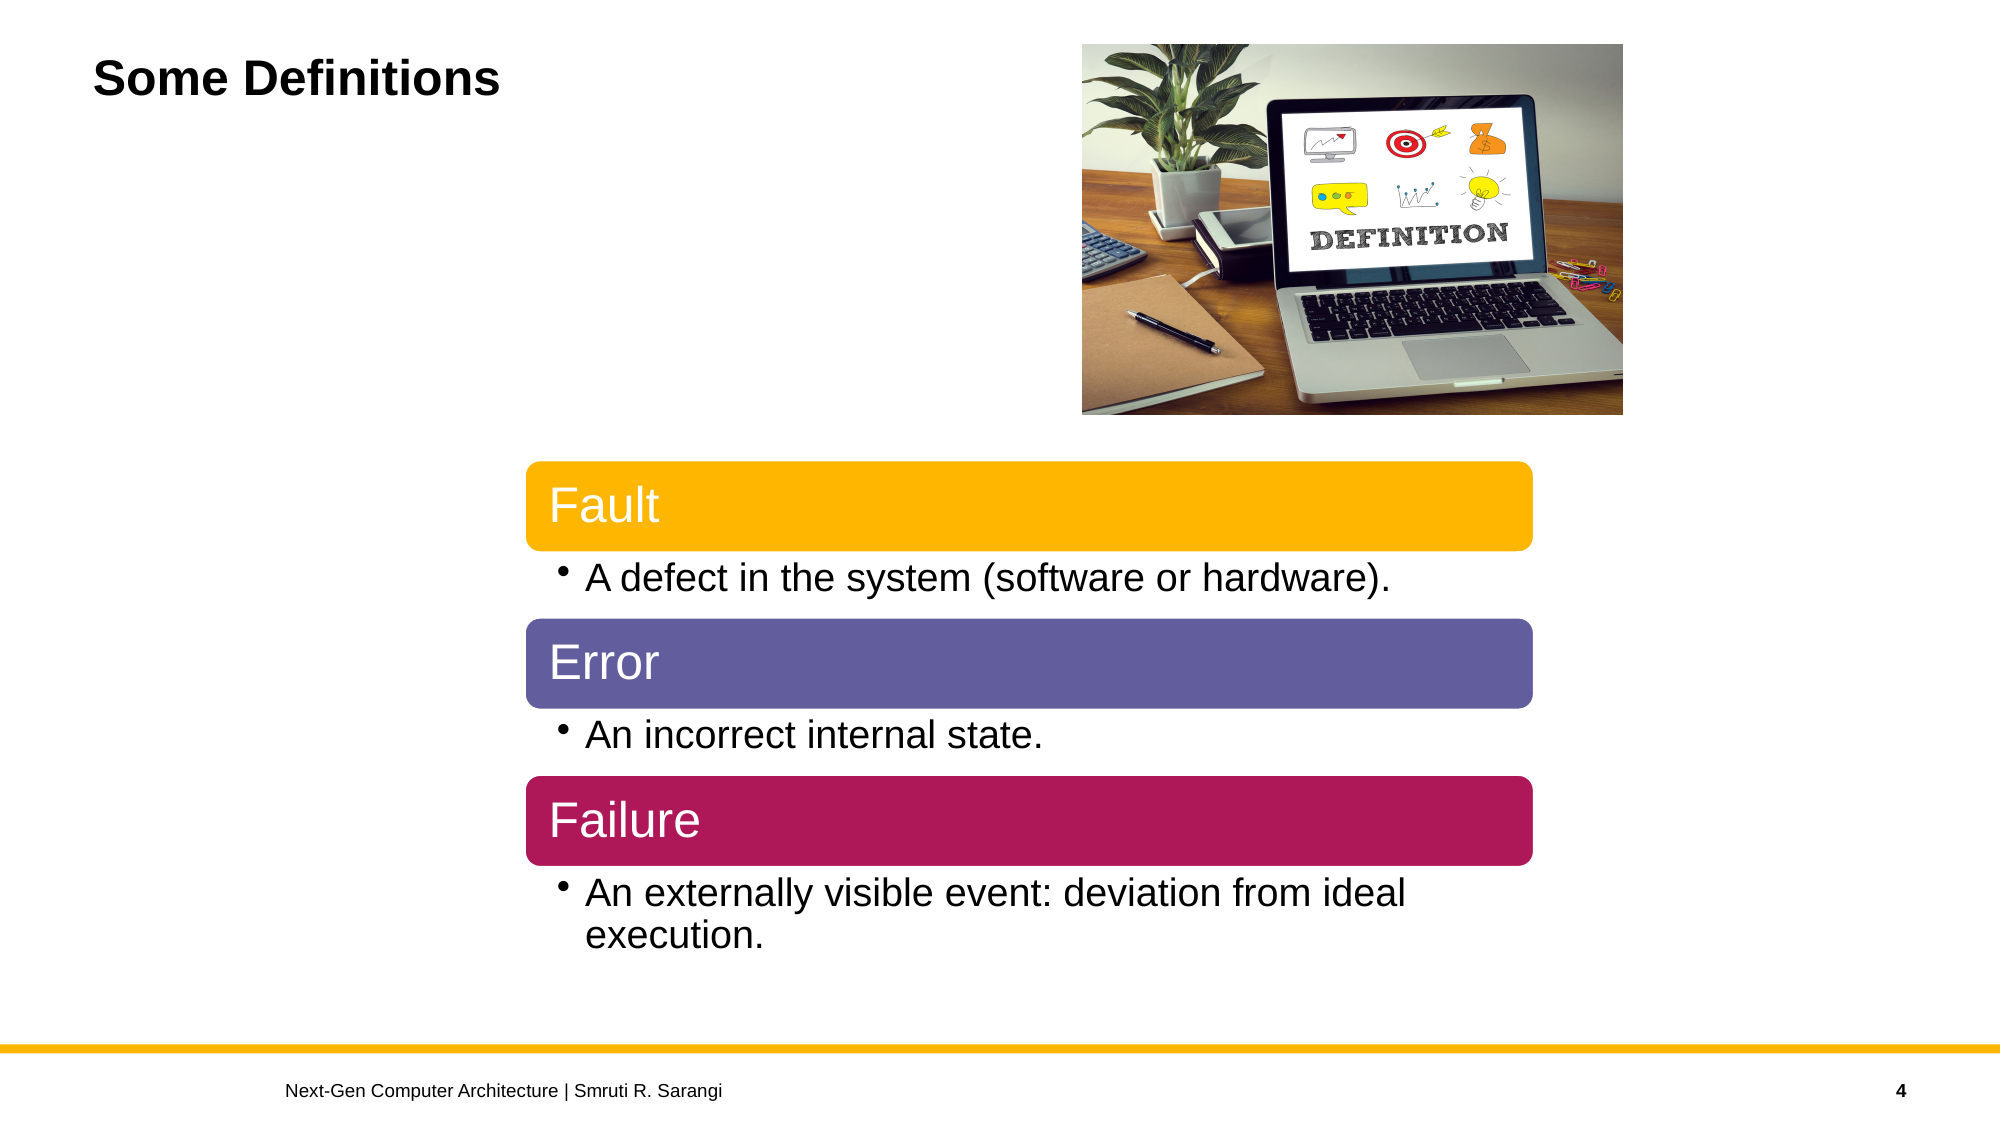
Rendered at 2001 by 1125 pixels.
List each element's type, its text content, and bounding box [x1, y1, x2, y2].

slide_number 4 [1711, 1071, 1922, 1109]
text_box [524, 457, 1534, 964]
picture [1082, 44, 1623, 415]
title Some Definitions [78, 45, 1082, 180]
footer Next-Gen Computer Architecture | Smruti R. Sarangi [270, 1071, 1471, 1109]
